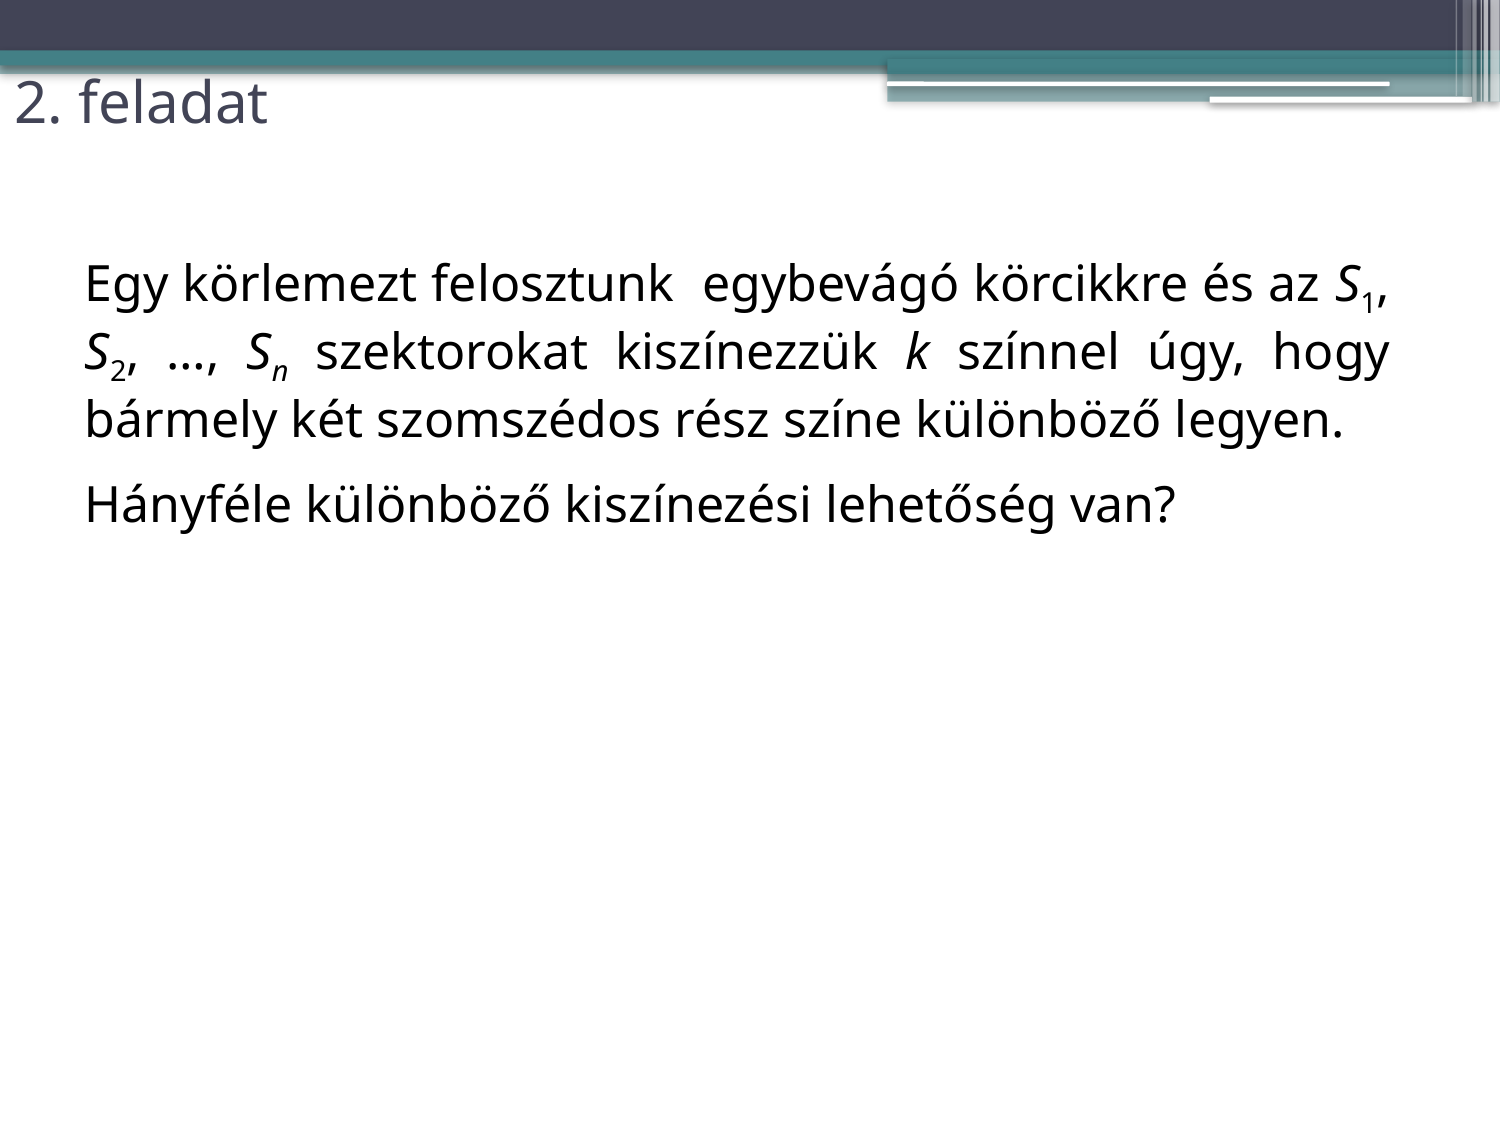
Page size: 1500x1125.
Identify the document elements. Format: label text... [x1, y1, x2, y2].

list Egy körlemezt felosztunk egybevágó körcikkre és az S1, S2, …, Sn szektorokat kiszínezzük k színnel úgy, hogy bármely két szomszédos rész színe különböző legyen. Hányféle különböző kiszínezési lehetőség van? [52, 158, 1406, 1079]
title 2. feladat [0, 42, 890, 159]
